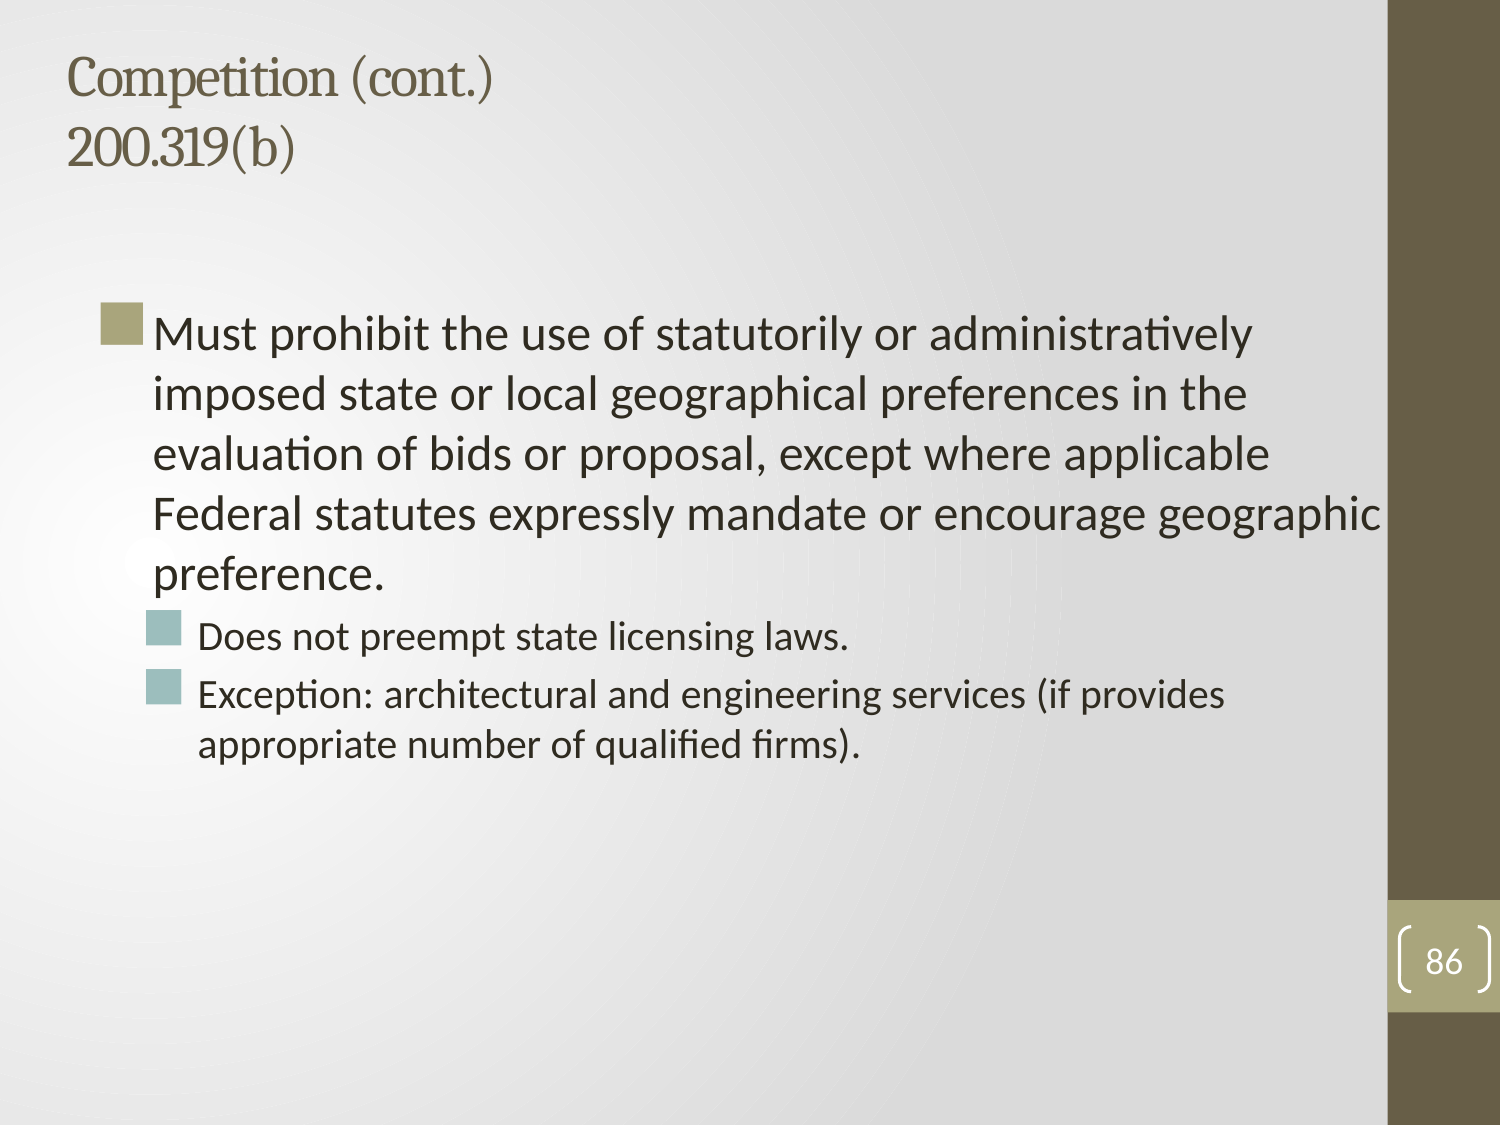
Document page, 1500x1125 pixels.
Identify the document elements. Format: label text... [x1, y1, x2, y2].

title Competition (cont.) 200.319(b) [52, 45, 1453, 170]
slide_number 86 [1397, 925, 1492, 994]
list Must prohibit the use of statutorily or administratively imposed state or local geographical preferences in the evaluation of bids or proposal, except where applicable Federal statutes expressly mandate or encourage geographic preference. Does not preempt state licensing laws. Exception: architectural and engineering services (if provides appropriate number of qualified firms). [87, 292, 1419, 906]
